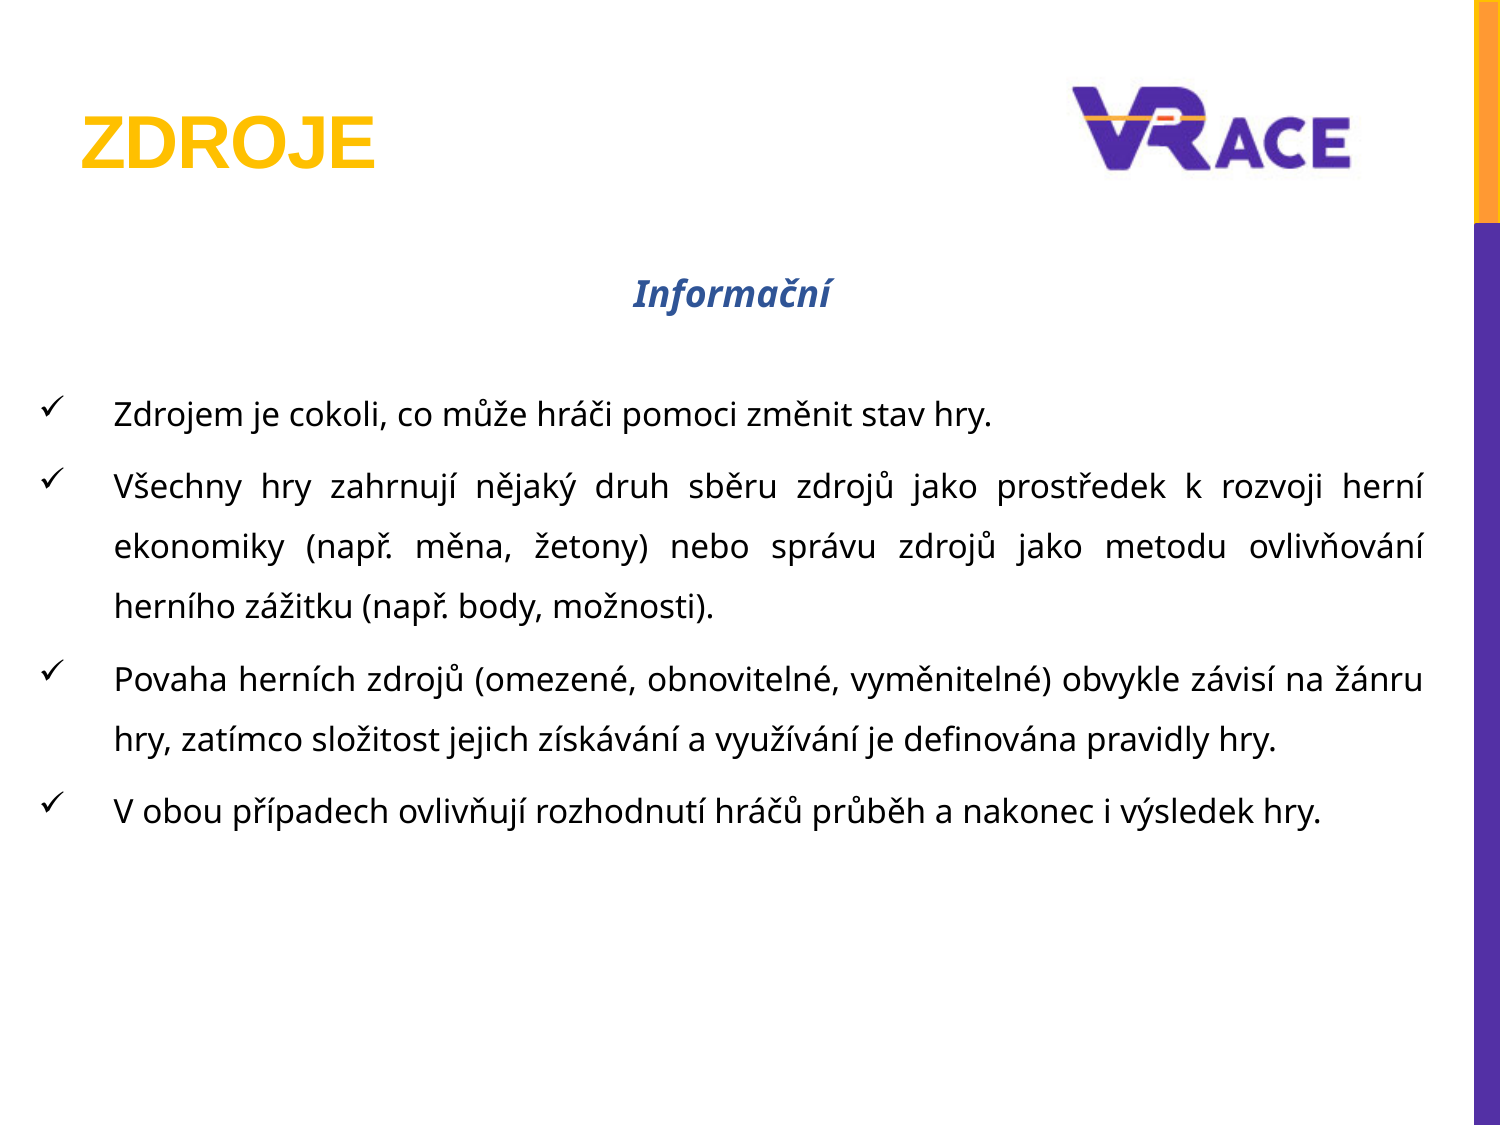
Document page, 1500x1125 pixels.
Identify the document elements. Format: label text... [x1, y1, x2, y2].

list Zdrojem je cokoli, co může hráči pomoci změnit stav hry. Všechny hry zahrnují nějaký druh sběru zdrojů jako prostředek k rozvoji herní ekonomiky (např. měna, žetony) nebo správu zdrojů jako metodu ovlivňování herního zážitku (např. body, možnosti). Povaha herních zdrojů (omezené, obnovitelné, vyměnitelné) obvykle závisí na žánru hry, zatímco složitost jejich získávání a využívání je definována pravidly hry. V obou případech ovlivňují rozhodnutí hráčů průběh a nakonec i výsledek hry. [23, 365, 1442, 953]
title Zdroje [64, 78, 1015, 191]
picture [1057, 39, 1374, 222]
text_box Informační [194, 240, 1270, 323]
